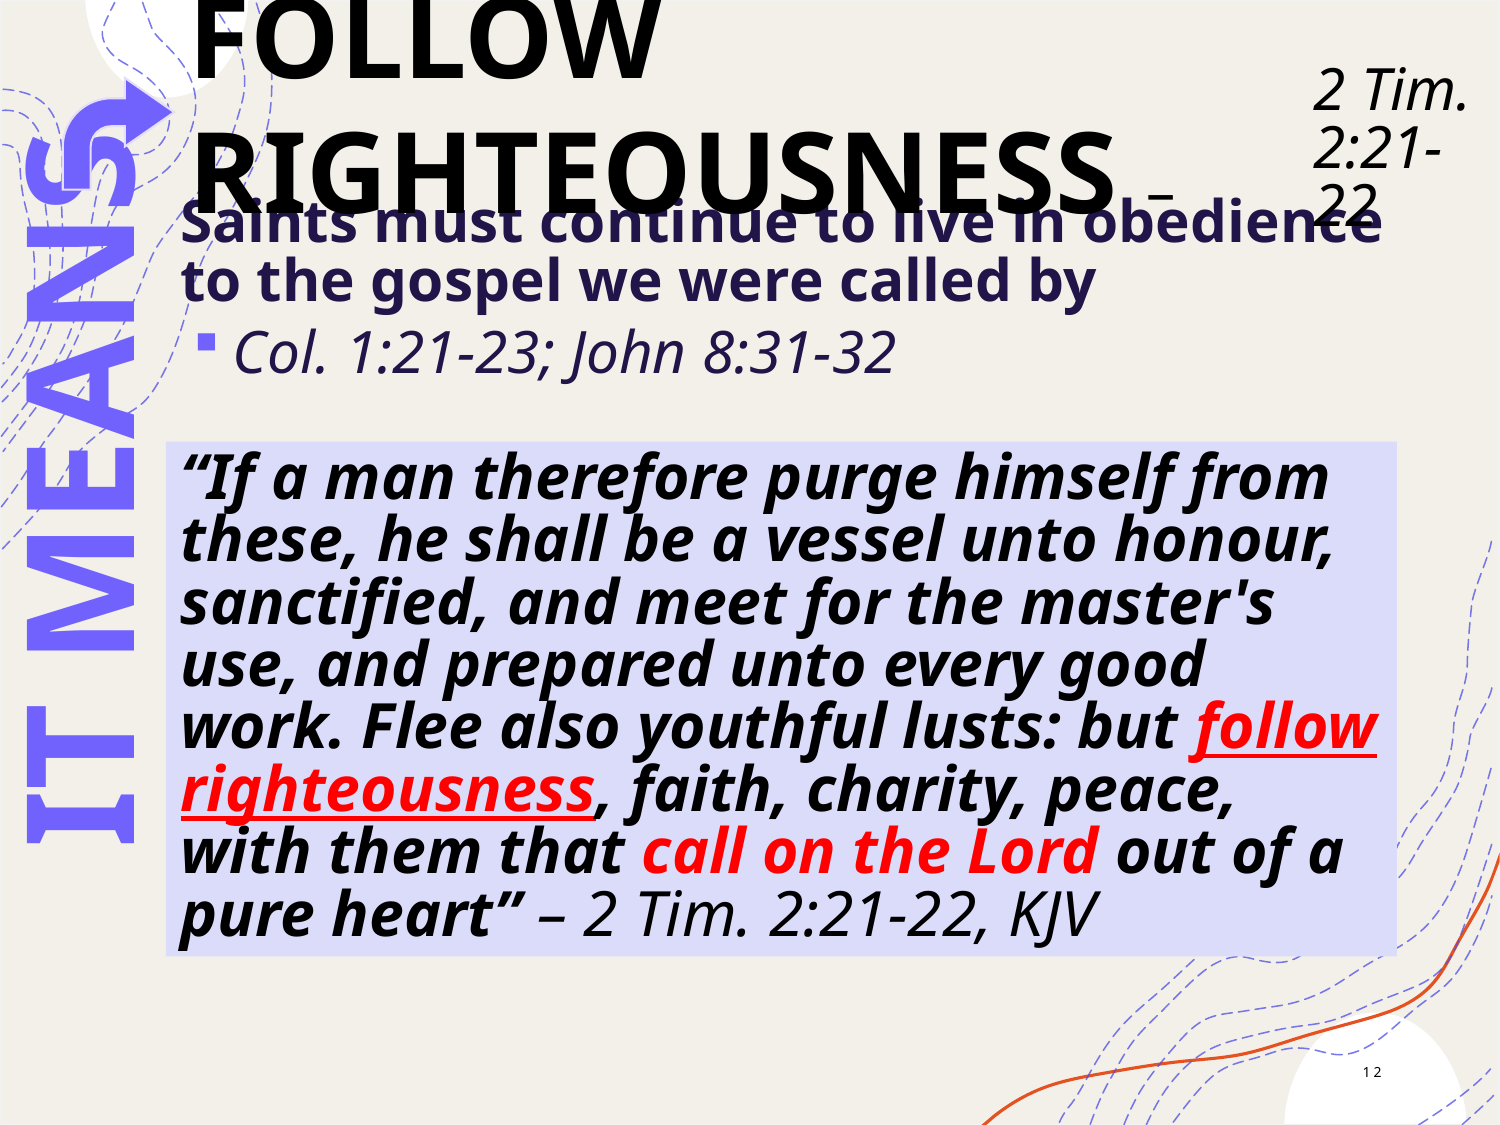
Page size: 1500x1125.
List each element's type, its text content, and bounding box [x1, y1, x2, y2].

text_box “If a man therefore purge himself from these, he shall be a vessel unto honour, sanctified, and meet for the master's use, and prepared unto every good work. Flee also youthful lusts: but follow righteousness, faith, charity, peace, with them that call on the Lord out of a pure heart” – 2 Tim. 2:21-22, KJV [165, 441, 1397, 957]
text_box 2 Tim. 2:21-22 [1299, 55, 1495, 246]
text_box IT MEANS [0, 68, 173, 864]
text_box [61, 75, 177, 191]
slide_number 12 [1218, 1042, 1397, 1103]
text_box Follow Righteousness – [174, 44, 1332, 157]
list Saints must continue to live in obedience to the gospel we were called by Col. 1:21-23; John 8:31-32 [173, 187, 1438, 444]
